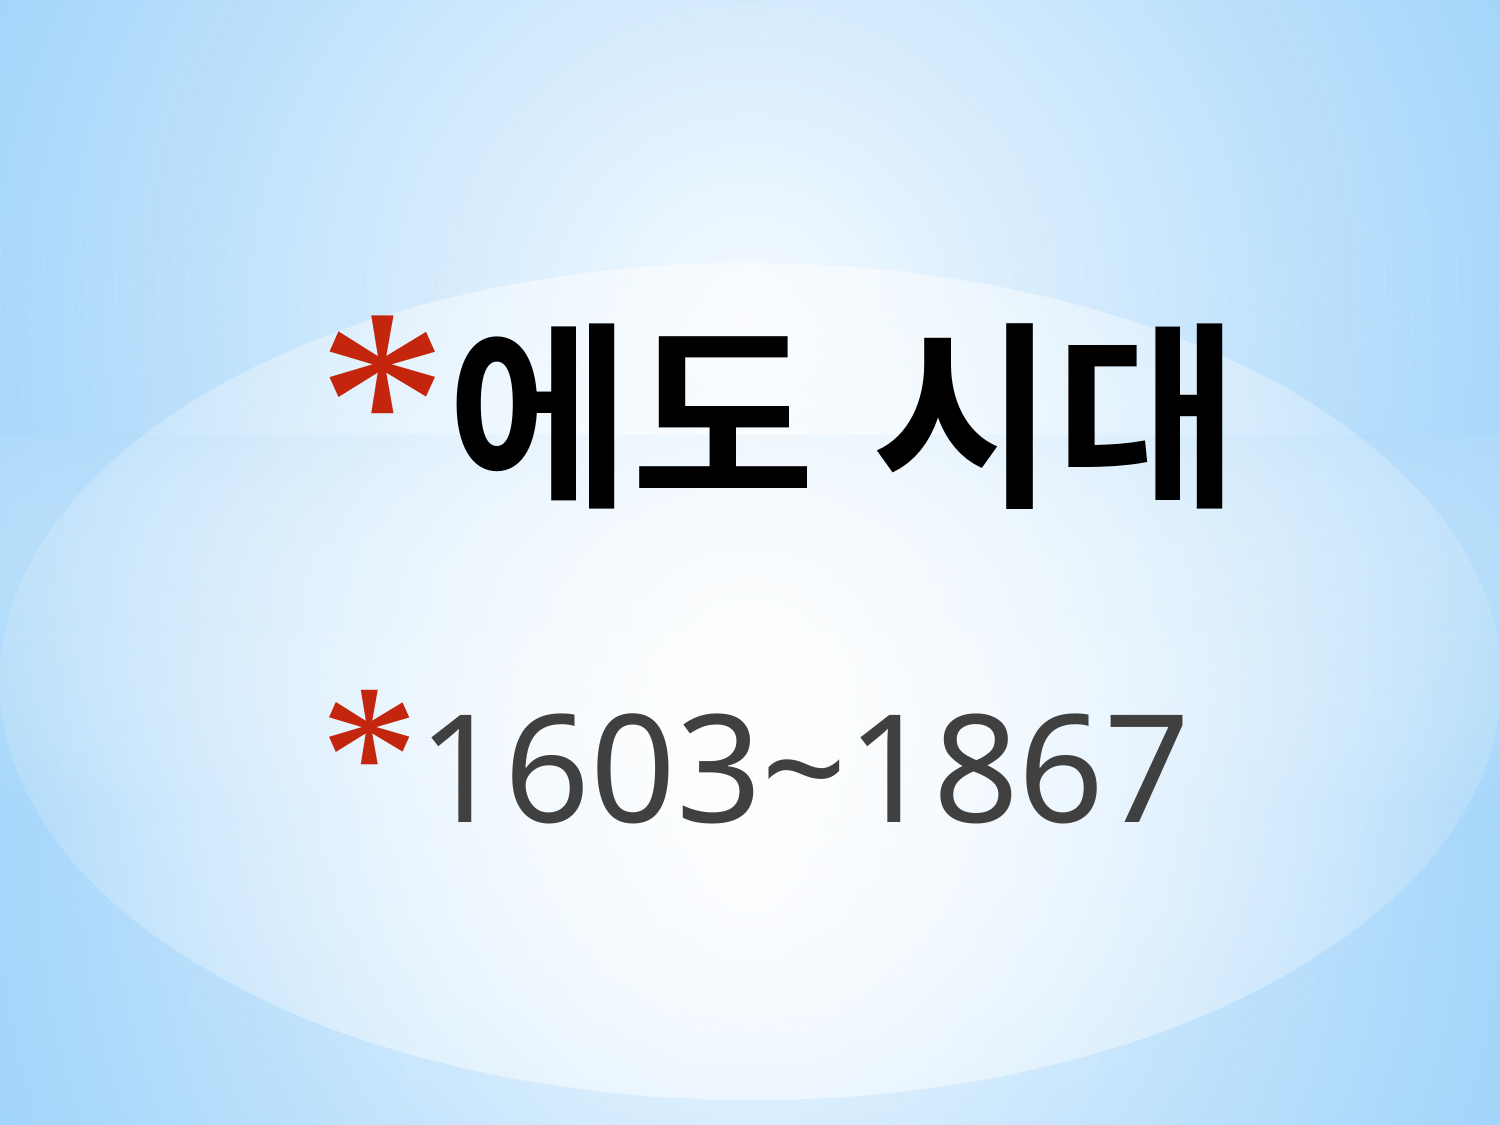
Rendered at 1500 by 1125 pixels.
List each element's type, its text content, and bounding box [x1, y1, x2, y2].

list 1603~1867 [301, 645, 1211, 860]
title 에도 시대 [265, 243, 1294, 539]
